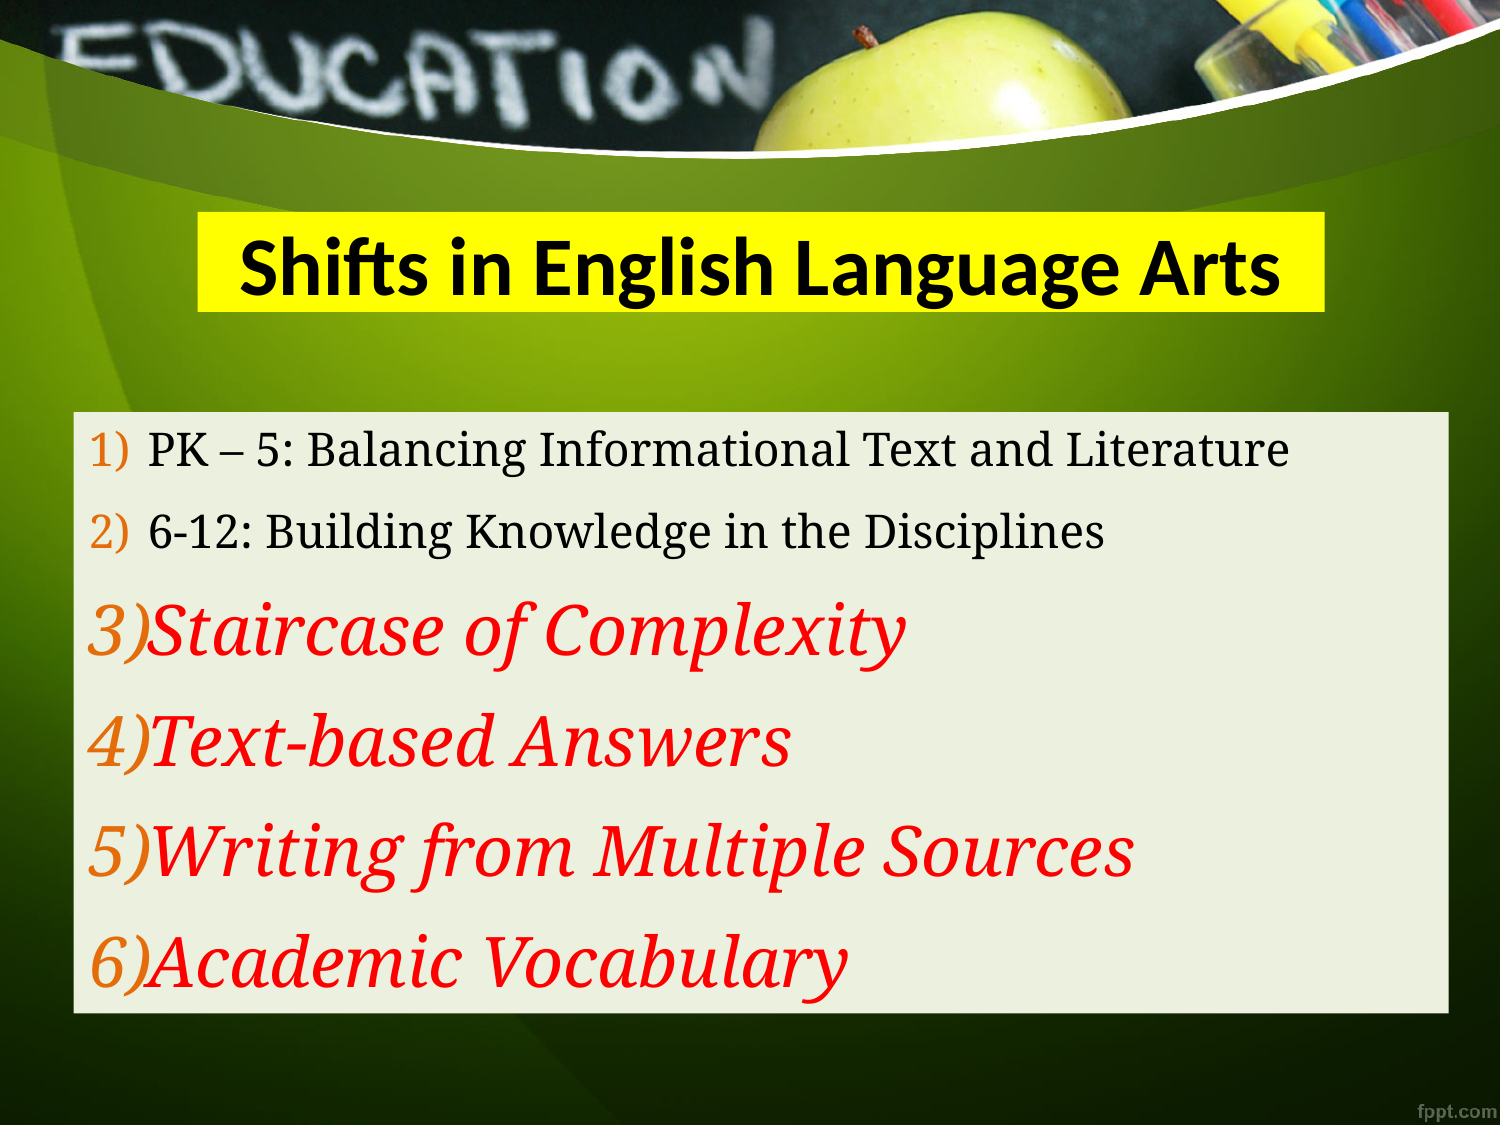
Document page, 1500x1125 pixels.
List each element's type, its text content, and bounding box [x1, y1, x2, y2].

title Shifts in English Language Arts [197, 211, 1325, 312]
picture [0, 0, 1500, 1125]
list PK – 5: Balancing Informational Text and Literature 6-12: Building Knowledge in the Disciplines Staircase of Complexity Text-based Answers Writing from Multiple Sources Academic Vocabulary [73, 412, 1449, 1014]
